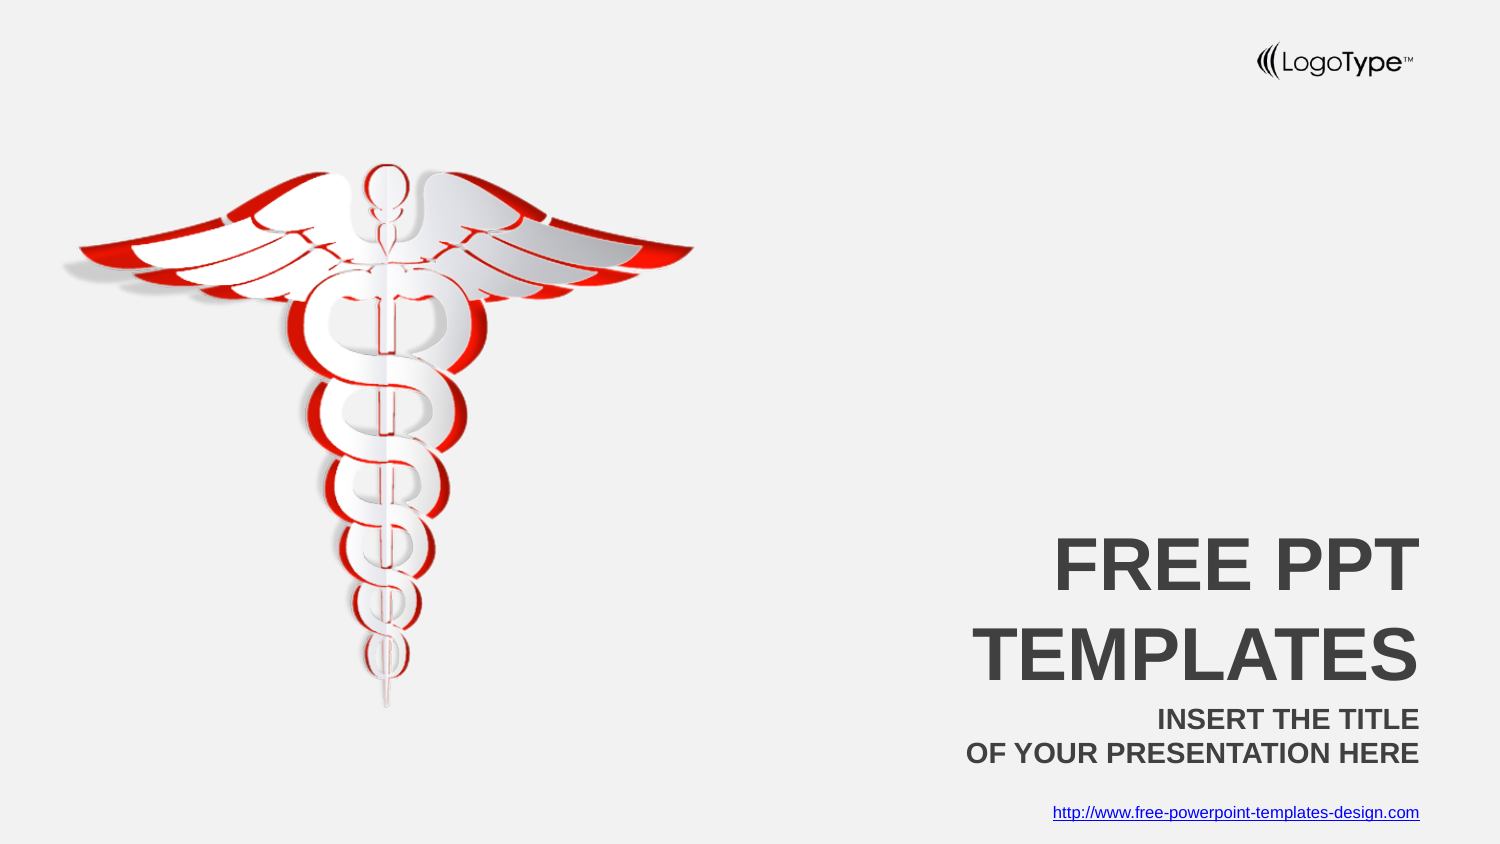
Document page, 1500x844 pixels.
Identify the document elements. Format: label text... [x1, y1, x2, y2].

picture [59, 161, 696, 710]
picture [1257, 40, 1413, 80]
list FREE PPT TEMPLATES [608, 516, 1435, 693]
list INSERT THE TITLE OF YOUR PRESENTATION HERE [608, 693, 1435, 777]
text_box http://www.free-powerpoint-templates-design.com [0, 794, 1436, 830]
